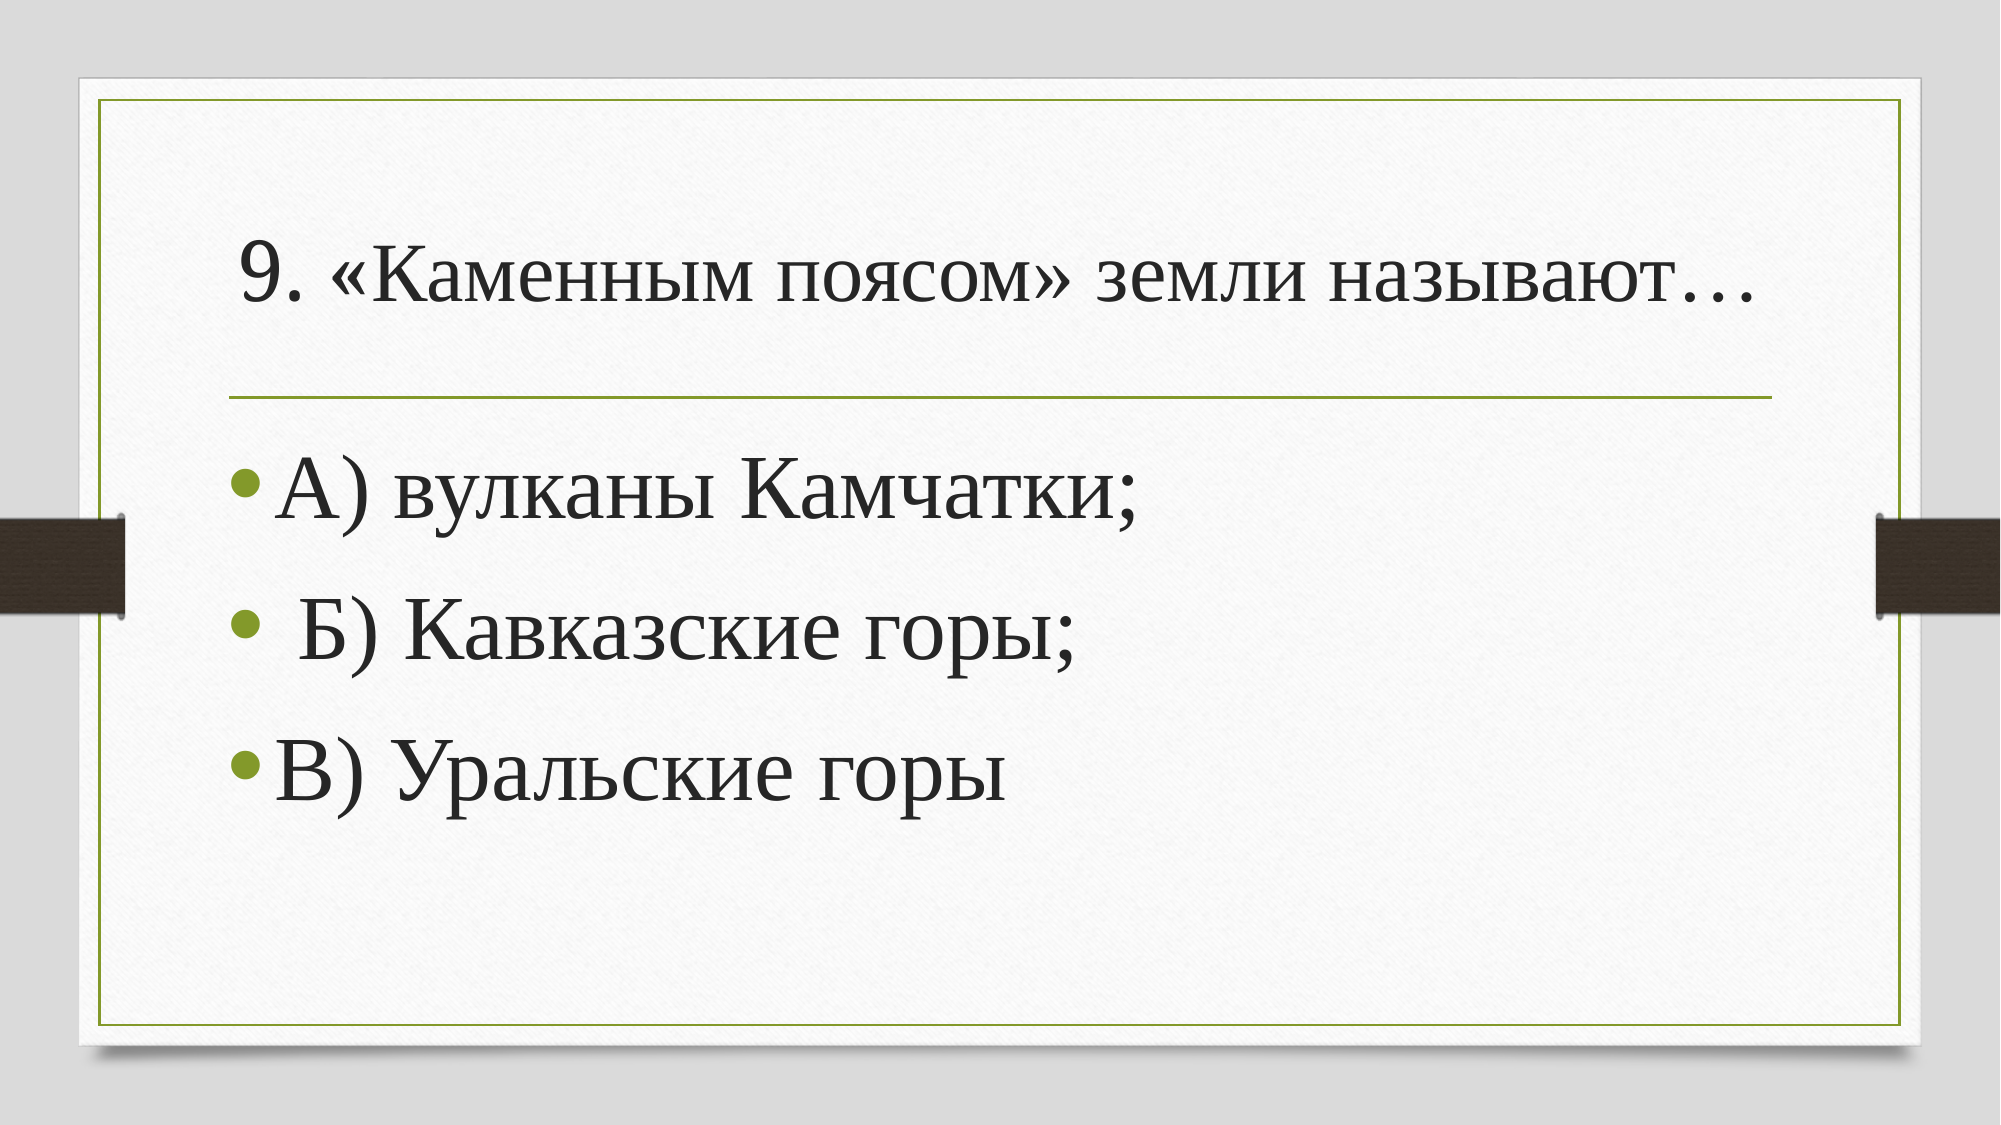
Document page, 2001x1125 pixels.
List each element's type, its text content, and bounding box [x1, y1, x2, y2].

title 9. «Каменным поясом» земли называют… [212, 161, 1788, 375]
list А) вулканы Камчатки; Б) Кавказские горы; В) Уральские горы [212, 419, 1788, 964]
picture [0, 0, 2001, 1125]
